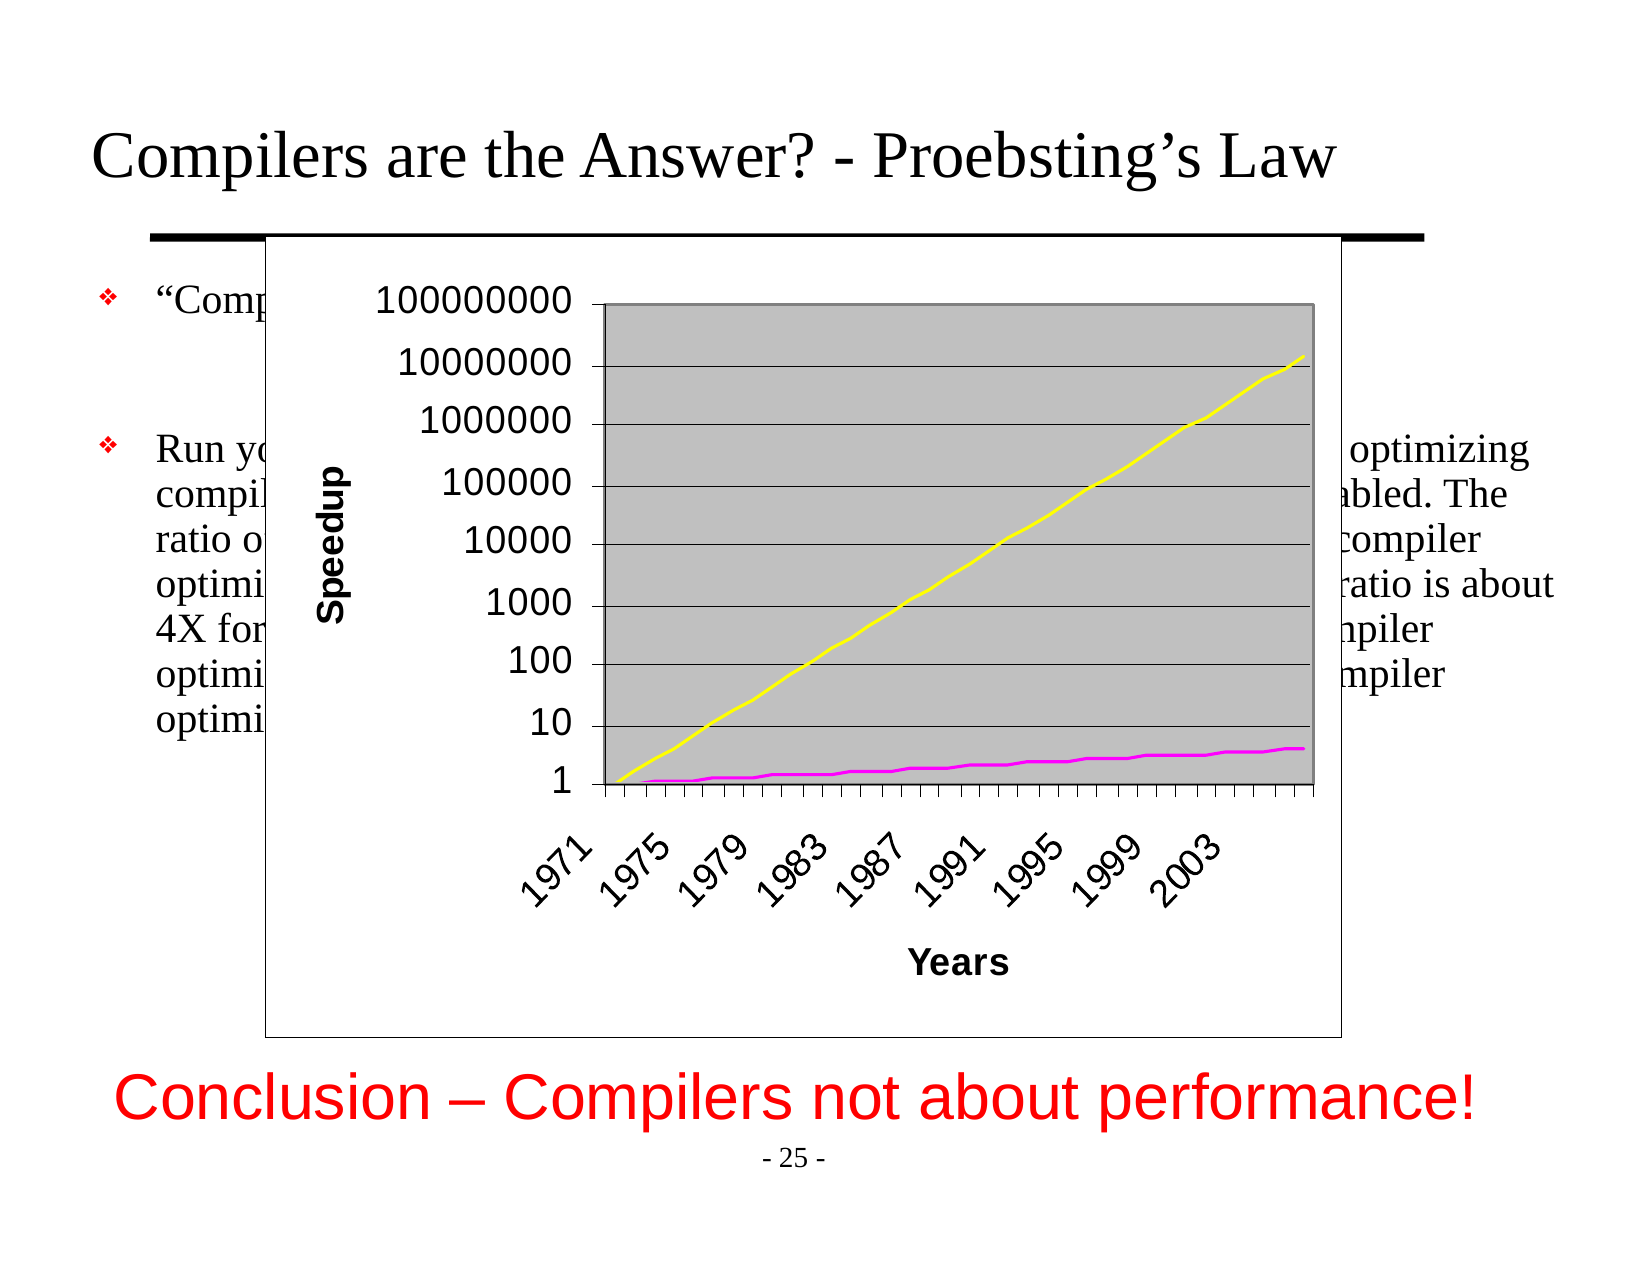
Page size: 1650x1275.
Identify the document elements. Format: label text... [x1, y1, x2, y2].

list “Compiler Advances Double Computing Power Every 18 Years” Run your favorite set of benchmarks with your favorite state-of-the-art optimizing compiler. Run the benchmarks both with and without optimizations enabled. The ratio of of those numbers represents the entirety of the contribution of compiler optimizations to speeding up those benchmarks. Let's assume that this ratio is about 4X for typical real-world applications, and let's further assume that compiler optimization work has been going on for about 36 years. Therefore, compiler optimization advances double computing power every 18 years. QED. [82, 269, 1584, 1148]
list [248, 219, 1361, 1054]
title Compilers are the Answer? - Proebsting’s Law [75, 99, 1575, 201]
text_box Conclusion – Compilers not about performance! [113, 1055, 1478, 1133]
